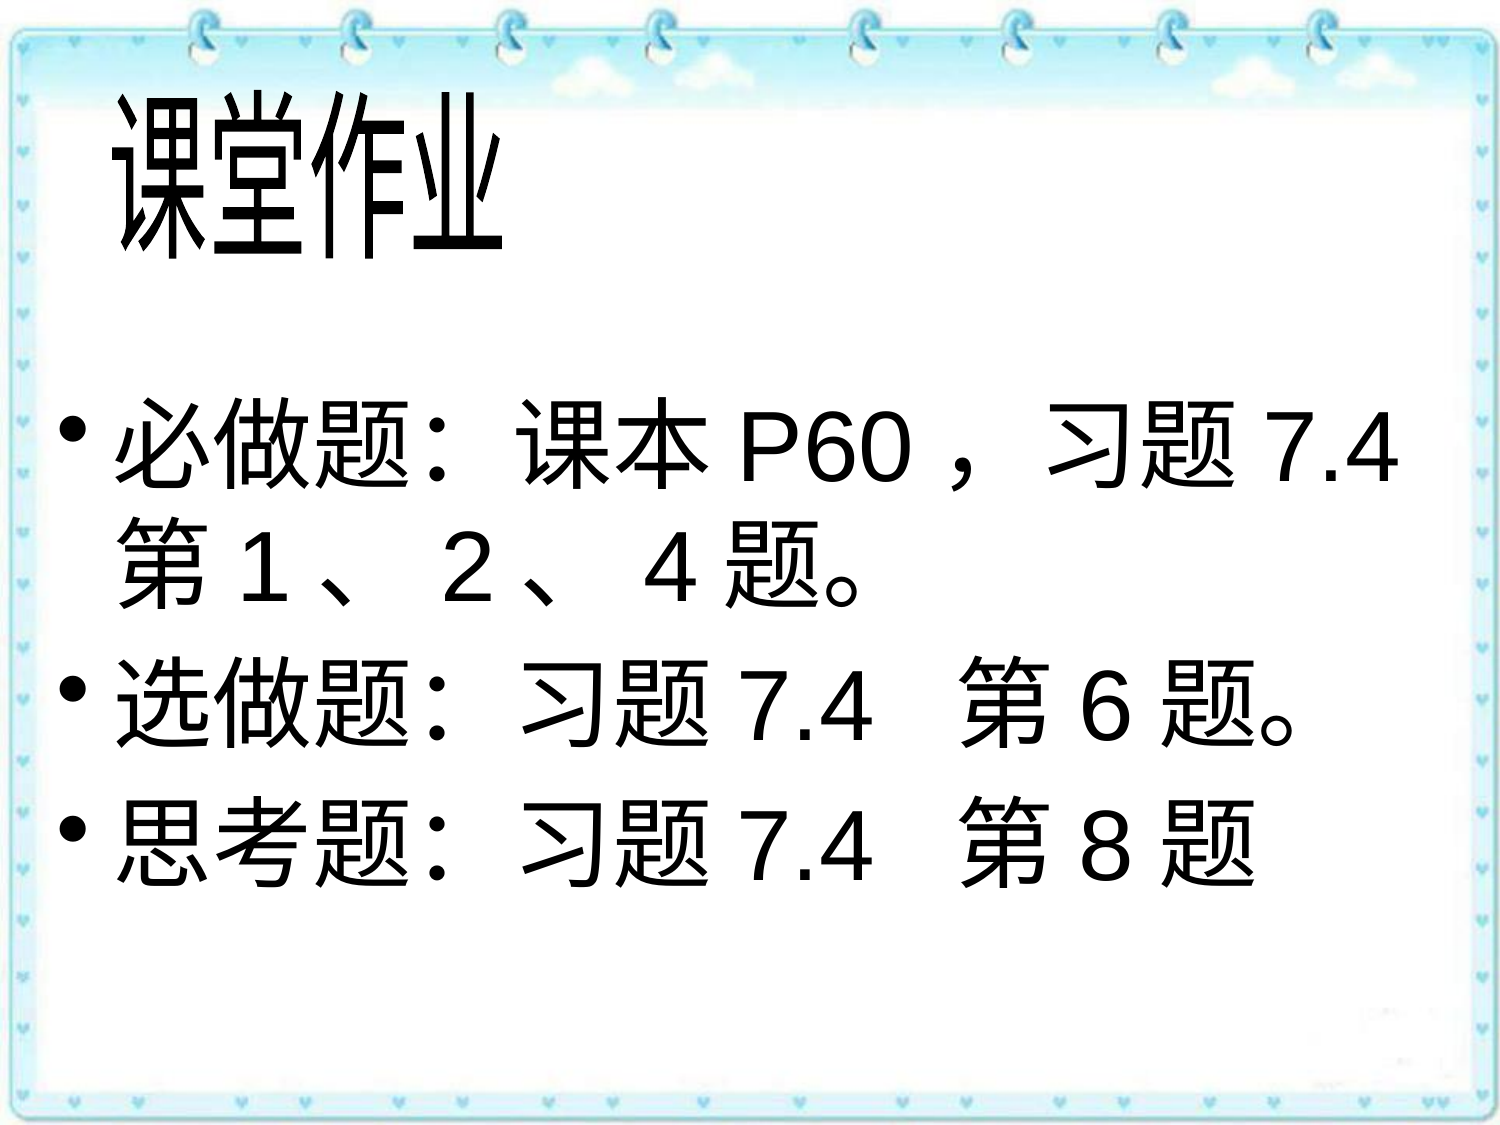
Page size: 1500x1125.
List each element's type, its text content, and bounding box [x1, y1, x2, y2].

picture [0, 0, 1500, 1125]
list 必做题：课本P60，习题7.4 第1、2、4题。 选做题：习题7.4 第6题。 思考题：习题7.4 第8题 [41, 373, 1465, 953]
